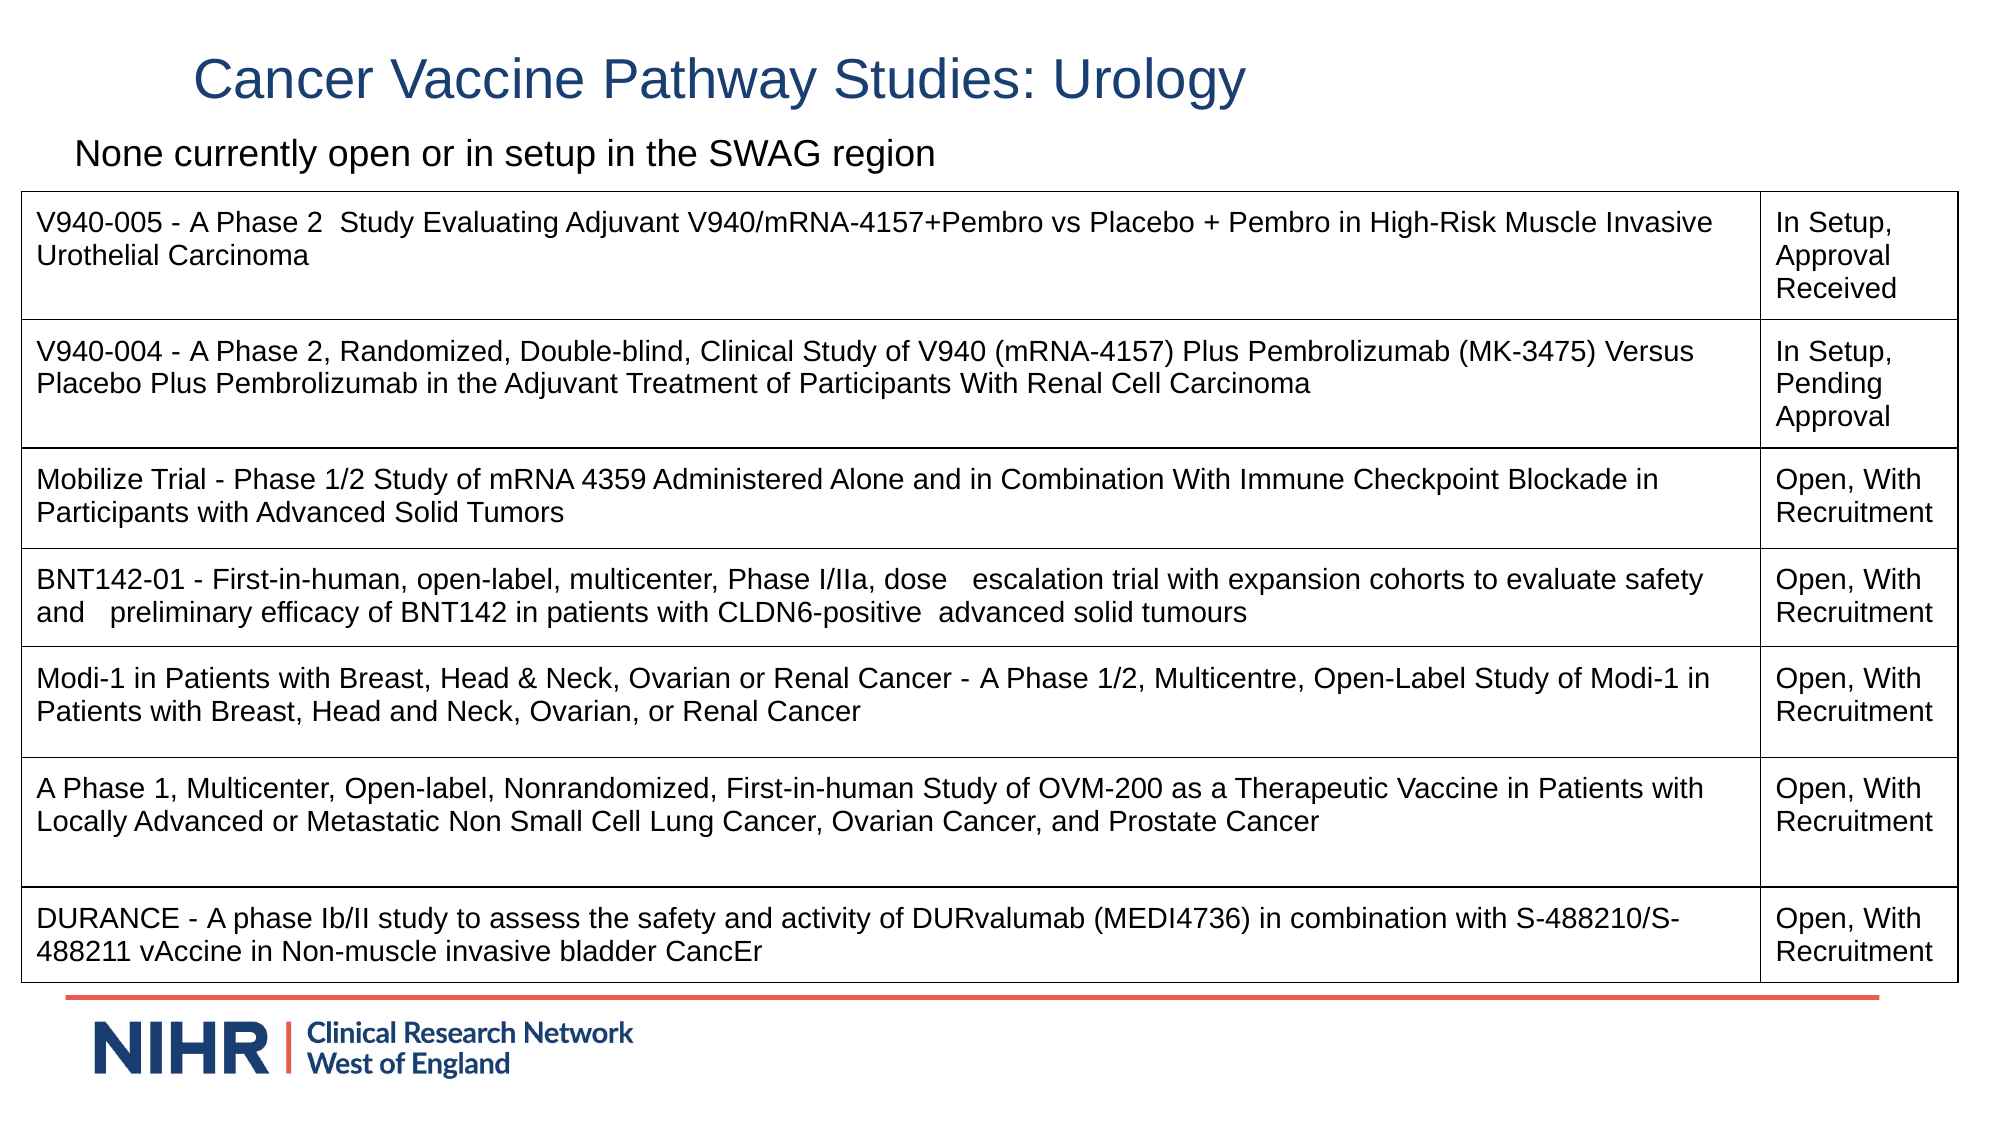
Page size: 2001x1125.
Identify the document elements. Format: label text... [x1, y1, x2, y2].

table_cell BNT142-01 - First-in-human, open-label, multicenter, Phase I/IIa, dose escalation trial with expansion cohorts to evaluate safety and preliminary efficacy of BNT142 in patients with CLDN6-positive advanced solid tumours [22, 549, 1760, 646]
table_cell Open, With Recruitment [1761, 888, 1957, 982]
text_box None currently open or in setup in the SWAG region [59, 113, 1805, 189]
table_cell Open, With Recruitment [1761, 549, 1957, 646]
table_cell DURANCE - A phase Ib/II study to assess the safety and activity of DURvalumab (MEDI4736) in combination with S-488210/S-488211 vAccine in Non-muscle invasive bladder CancEr [22, 888, 1760, 982]
table_cell A Phase 1, Multicenter, Open-label, Nonrandomized, First-in-human Study of OVM-200 as a Therapeutic Vaccine in Patients with Locally Advanced or Metastatic Non Small Cell Lung Cancer, Ovarian Cancer, and Prostate Cancer [22, 758, 1760, 886]
table_header V940-005 - A Phase 2 Study Evaluating Adjuvant V940/mRNA-4157+Pembro vs Placebo + Pembro in High-Risk Muscle Invasive Urothelial Carcinoma [22, 192, 1760, 319]
table_cell V940-004 - A Phase 2, Randomized, Double-blind, Clinical Study of V940 (mRNA-4157) Plus Pembrolizumab (MK-3475) Versus Placebo Plus Pembrolizumab in the Adjuvant Treatment of Participants With Renal Cell Carcinoma [22, 320, 1760, 447]
table_cell Modi-1 in Patients with Breast, Head & Neck, Ovarian or Renal Cancer - A Phase 1/2, Multicentre, Open-Label Study of Modi-1 in Patients with Breast, Head and Neck, Ovarian, or Renal Cancer [22, 647, 1760, 757]
table_cell Mobilize Trial - Phase 1/2 Study of mRNA 4359 Administered Alone and in Combination With Immune Checkpoint Blockade in Participants with Advanced Solid Tumors [22, 449, 1760, 548]
picture [65, 989, 1880, 1103]
text_box Cancer Vaccine Pathway Studies: Urology [178, 9, 1627, 113]
table_cell Open, With Recruitment [1761, 758, 1957, 886]
table_cell In Setup, Pending Approval [1761, 320, 1957, 447]
table_cell Open, With Recruitment [1761, 449, 1957, 548]
table_cell Open, With Recruitment [1761, 647, 1957, 757]
table_header In Setup, Approval Received [1761, 192, 1957, 319]
